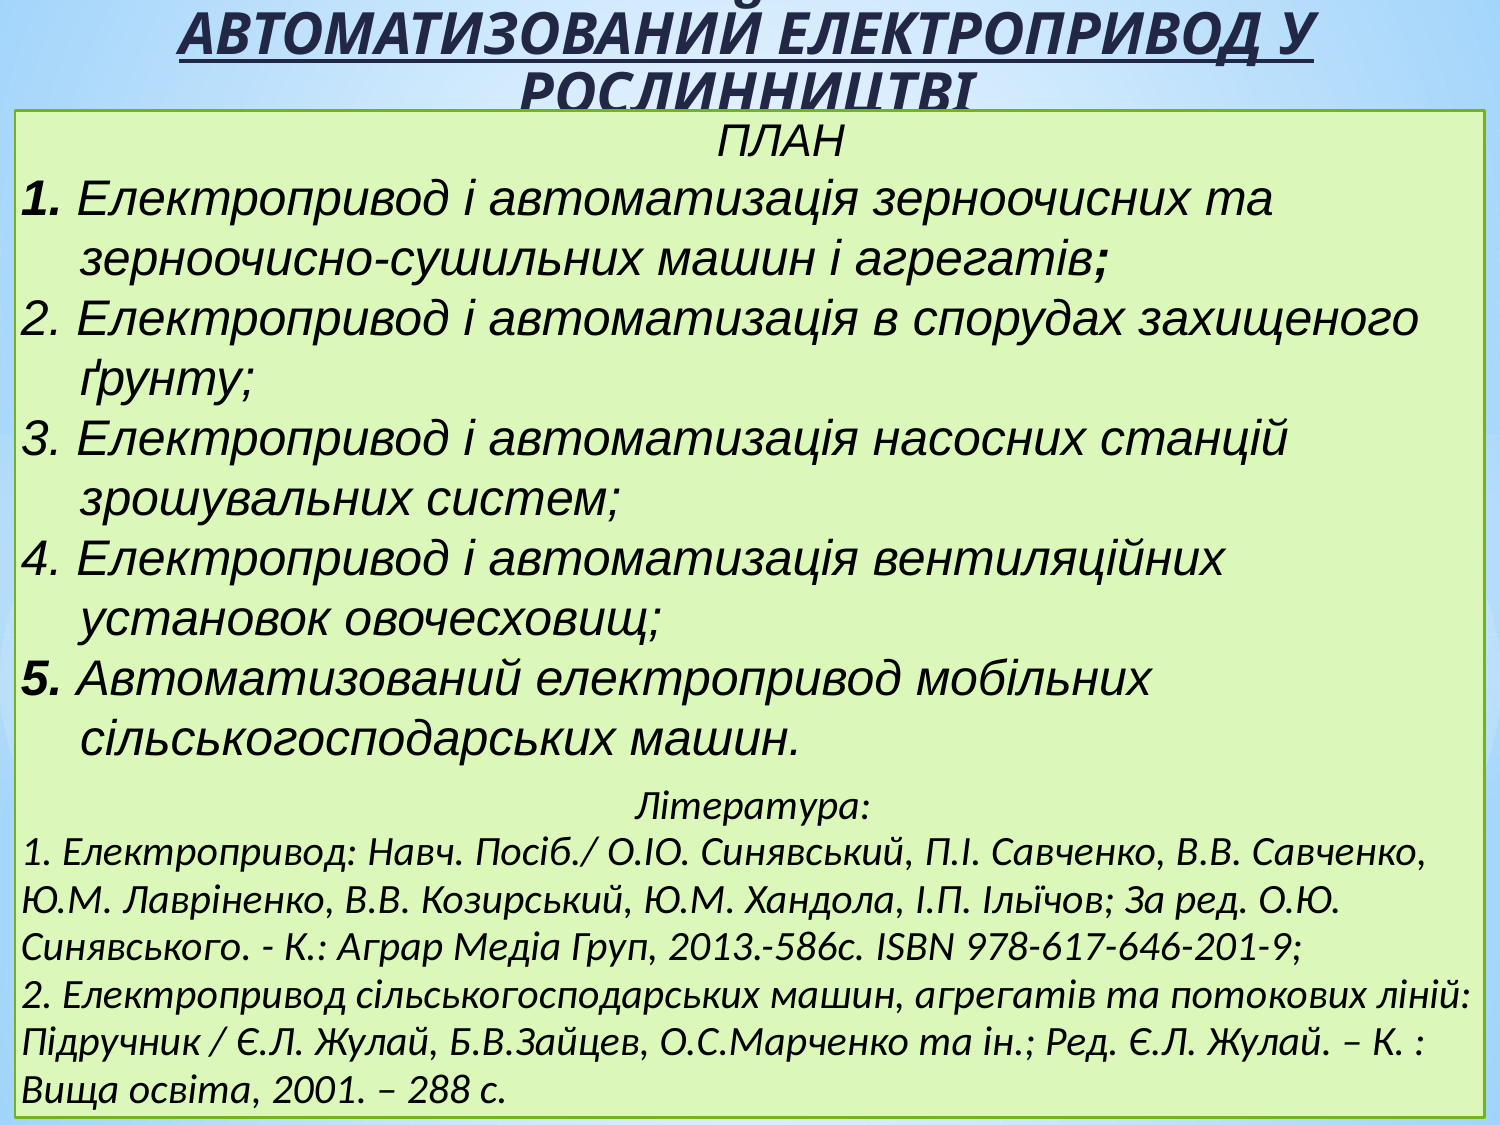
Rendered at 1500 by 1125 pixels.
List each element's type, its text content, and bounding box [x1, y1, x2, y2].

text_box ПЛАН 1. Електропривод і автоматизація зерноочисних та зерноочисно-сушильних машин і агрегатів; 2. Електропривод і автоматизація в спорудах захищеного ґрунту; 3. Електропривод і автоматизація насосних станцій зрошувальних систем; 4. Електропривод і автоматизація вентиляційних установок овочесховищ; 5. Автоматизований електропривод мобільних сільськогосподарських машин. Література: 1. Електропривод: Навч. Посіб./ О.ІО. Синявський, П.І. Савченко, В.В. Савченко, Ю.М. Лавріненко, В.В. Козирський, Ю.М. Хандола, І.П. Ільїчов; За ред. О.Ю. Синявського. - К.: Аграр Медіа Груп, 2013.-586с. ISBN 978-617-646-201-9; 2. Електропривод сільськогосподарських машин, агрегатів та потокових ліній: Підручник / Є.Л. Жулай, Б.В.Зайцев, О.С.Марченко та ін.; Ред. Є.Л. Жулай. – К. : Вища освіта, 2001. – 288 c. [14, 109, 1486, 1119]
text_box АВТОМАТИЗОВАНИЙ ЕЛЕКТРОПРИВОД У РОСЛИННИЦТВІ [8, 19, 1485, 114]
